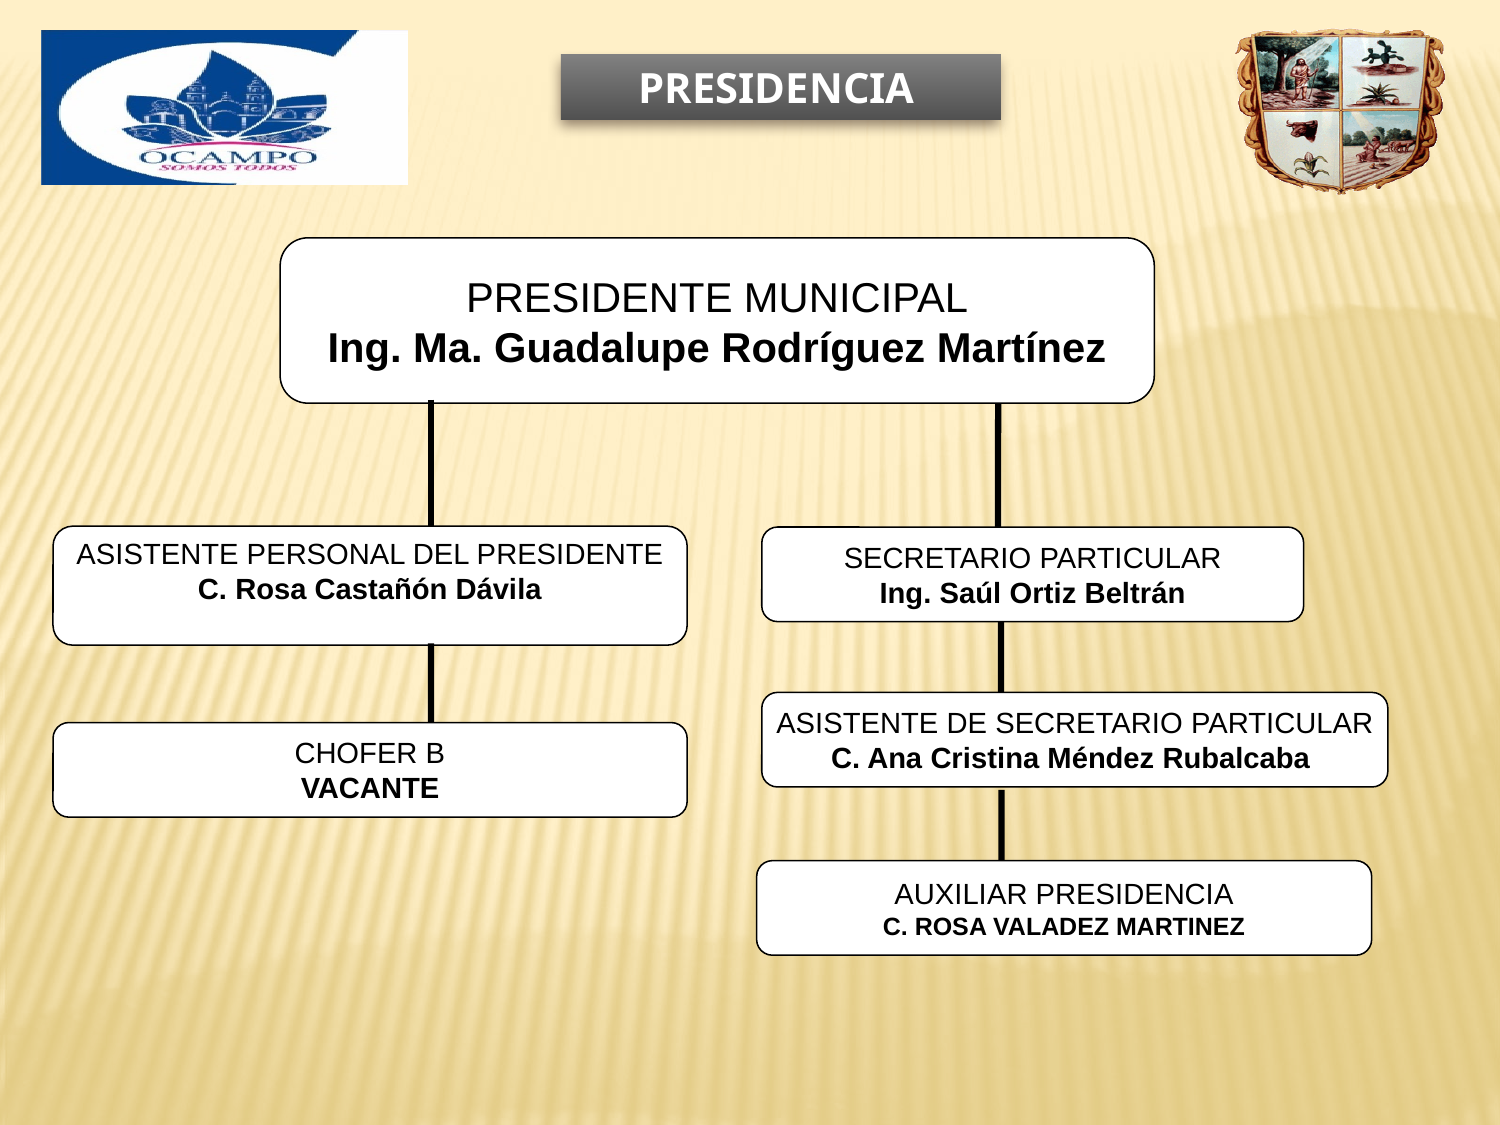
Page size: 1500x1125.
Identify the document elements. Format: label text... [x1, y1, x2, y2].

text_box PRESIDENCIA [560, 54, 1001, 120]
text_box ASISTENTE DE SECRETARIO PARTICULAR C. Ana Cristina Méndez Rubalcaba [761, 692, 1388, 787]
picture [1233, 23, 1447, 200]
text_box CHOFER B VACANTE [52, 722, 688, 818]
text_box SECRETARIO PARTICULAR Ing. Saúl Ortiz Beltrán [761, 527, 1304, 622]
text_box ASISTENTE PERSONAL DEL PRESIDENTE C. Rosa Castañón Dávila [52, 526, 688, 646]
text_box PRESIDENTE MUNICIPAL Ing. Ma. Guadalupe Rodríguez Martínez [280, 237, 1155, 404]
picture [40, 30, 408, 185]
text_box AUXILIAR PRESIDENCIA C. ROSA VALADEZ MARTINEZ [756, 860, 1372, 956]
